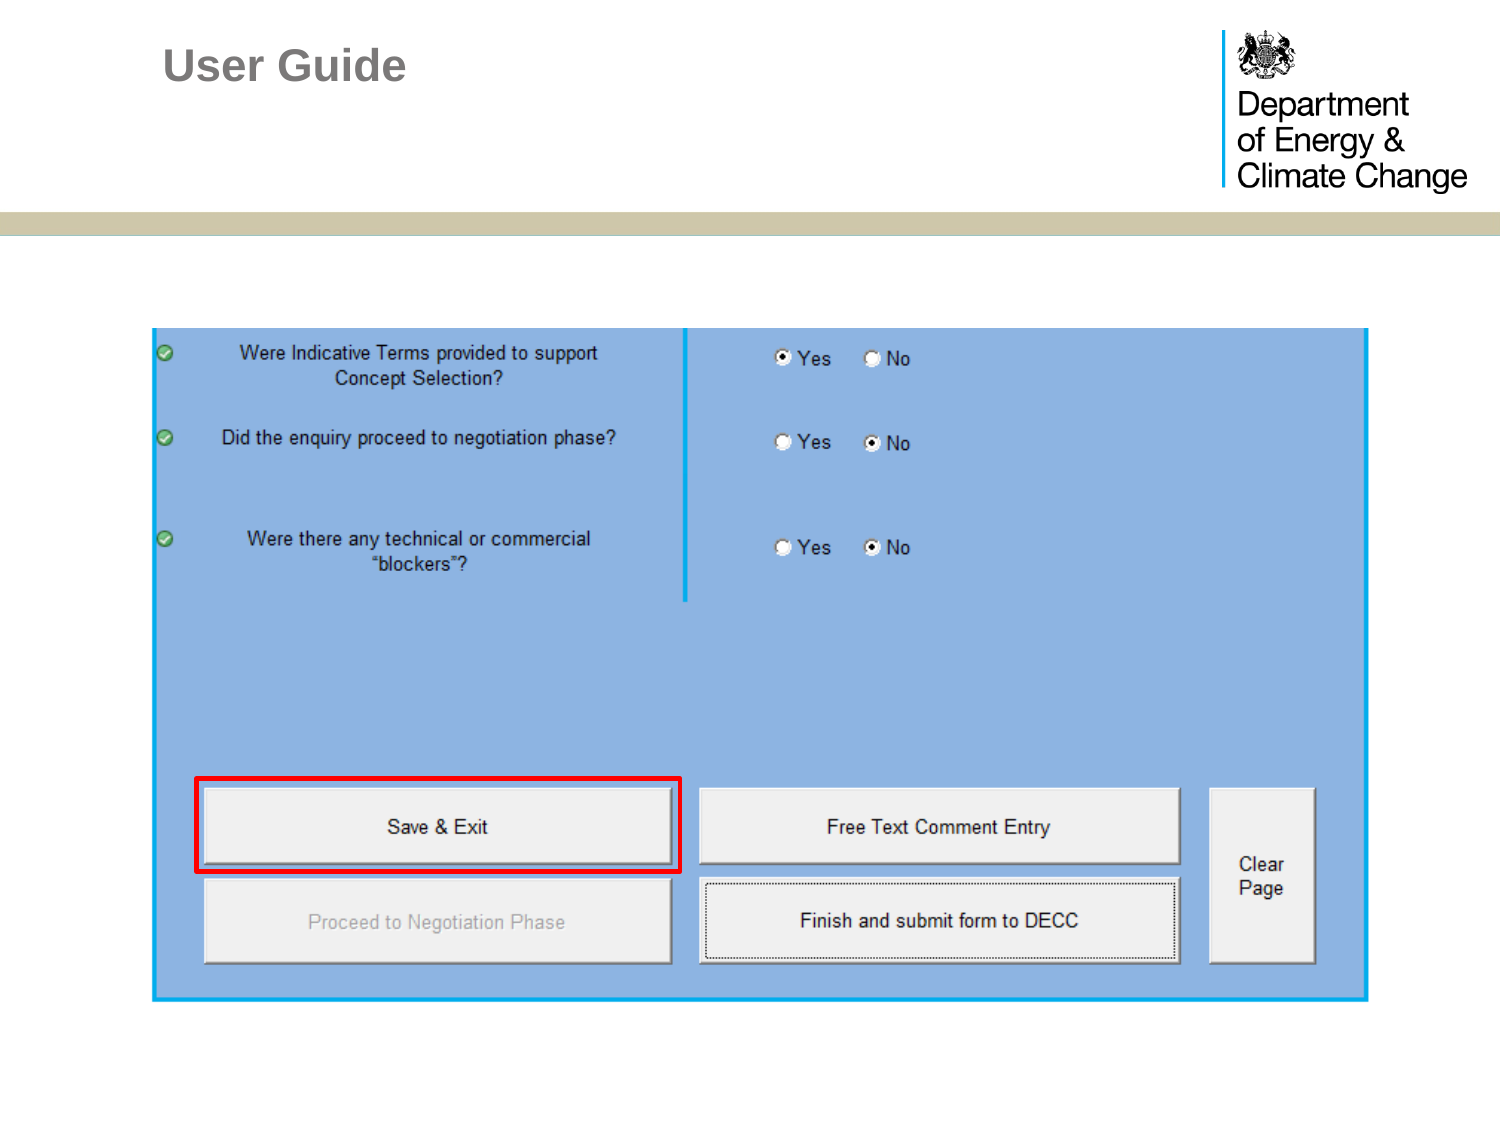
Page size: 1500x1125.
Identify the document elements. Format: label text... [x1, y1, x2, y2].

picture [1222, 30, 1467, 194]
title User Guide [147, 27, 1034, 112]
picture [0, 208, 1500, 236]
picture [134, 328, 1395, 1022]
picture [157, 328, 1364, 997]
